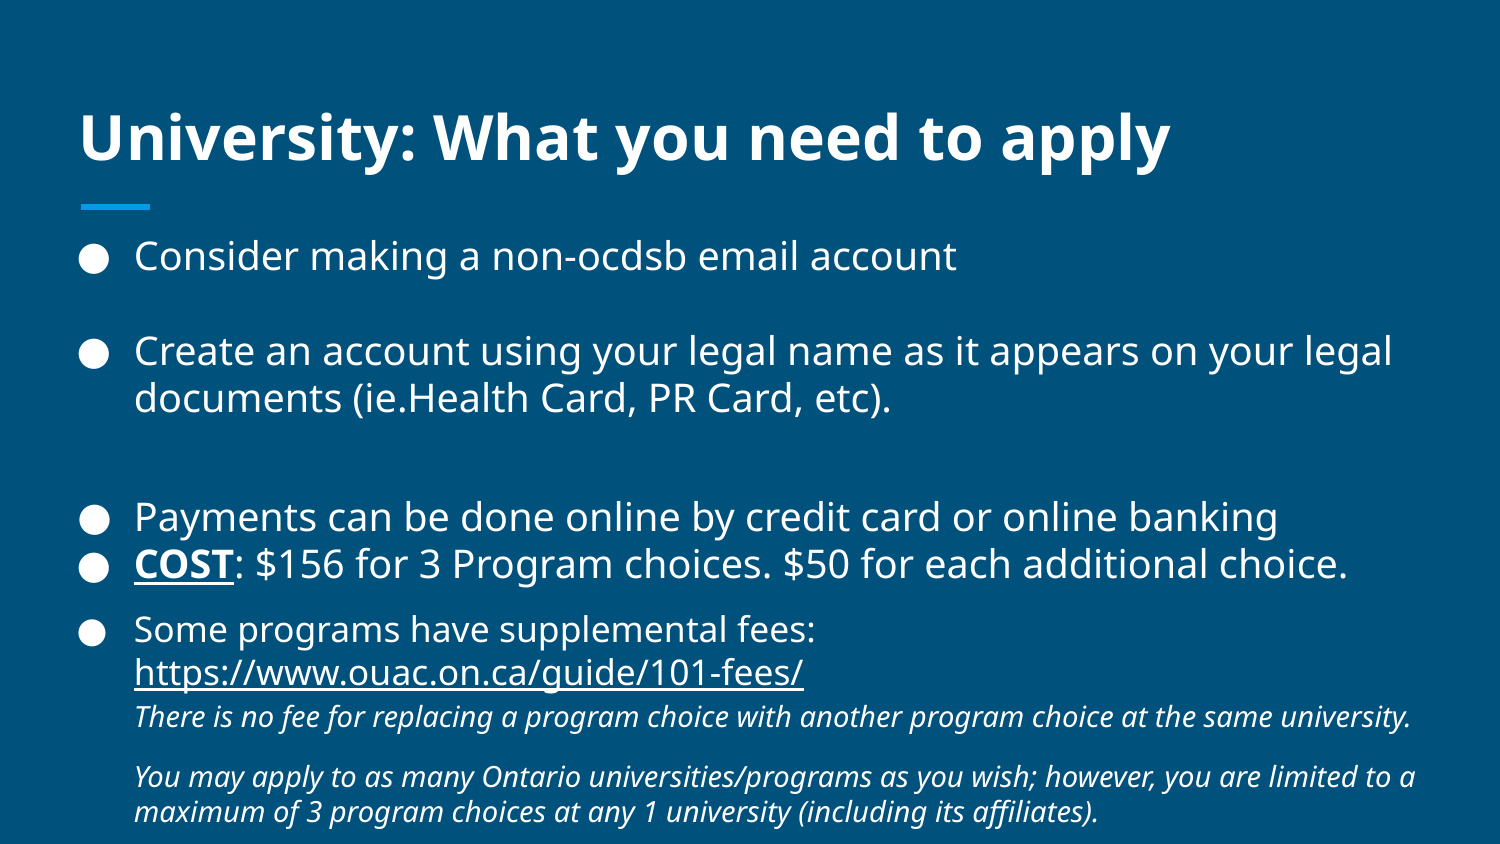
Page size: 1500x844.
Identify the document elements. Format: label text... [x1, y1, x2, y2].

title University: What you need to apply [63, 75, 1437, 188]
list Consider making a non-ocdsb email account Create an account using your legal name as it appears on your legal documents (ie.Health Card, PR Card, etc). Payments can be done online by credit card or online banking COST: $156 for 3 Program choices. $50 for each additional choice. Some programs have supplemental fees: https://www.ouac.on.ca/guide/101-fees/ There is no fee for replacing a program choice with another program choice at the same university. You may apply to as many Ontario universities/programs as you wish; however, you are limited to a maximum of 3 program choices at any 1 university (including its affiliates). [43, 208, 1457, 825]
